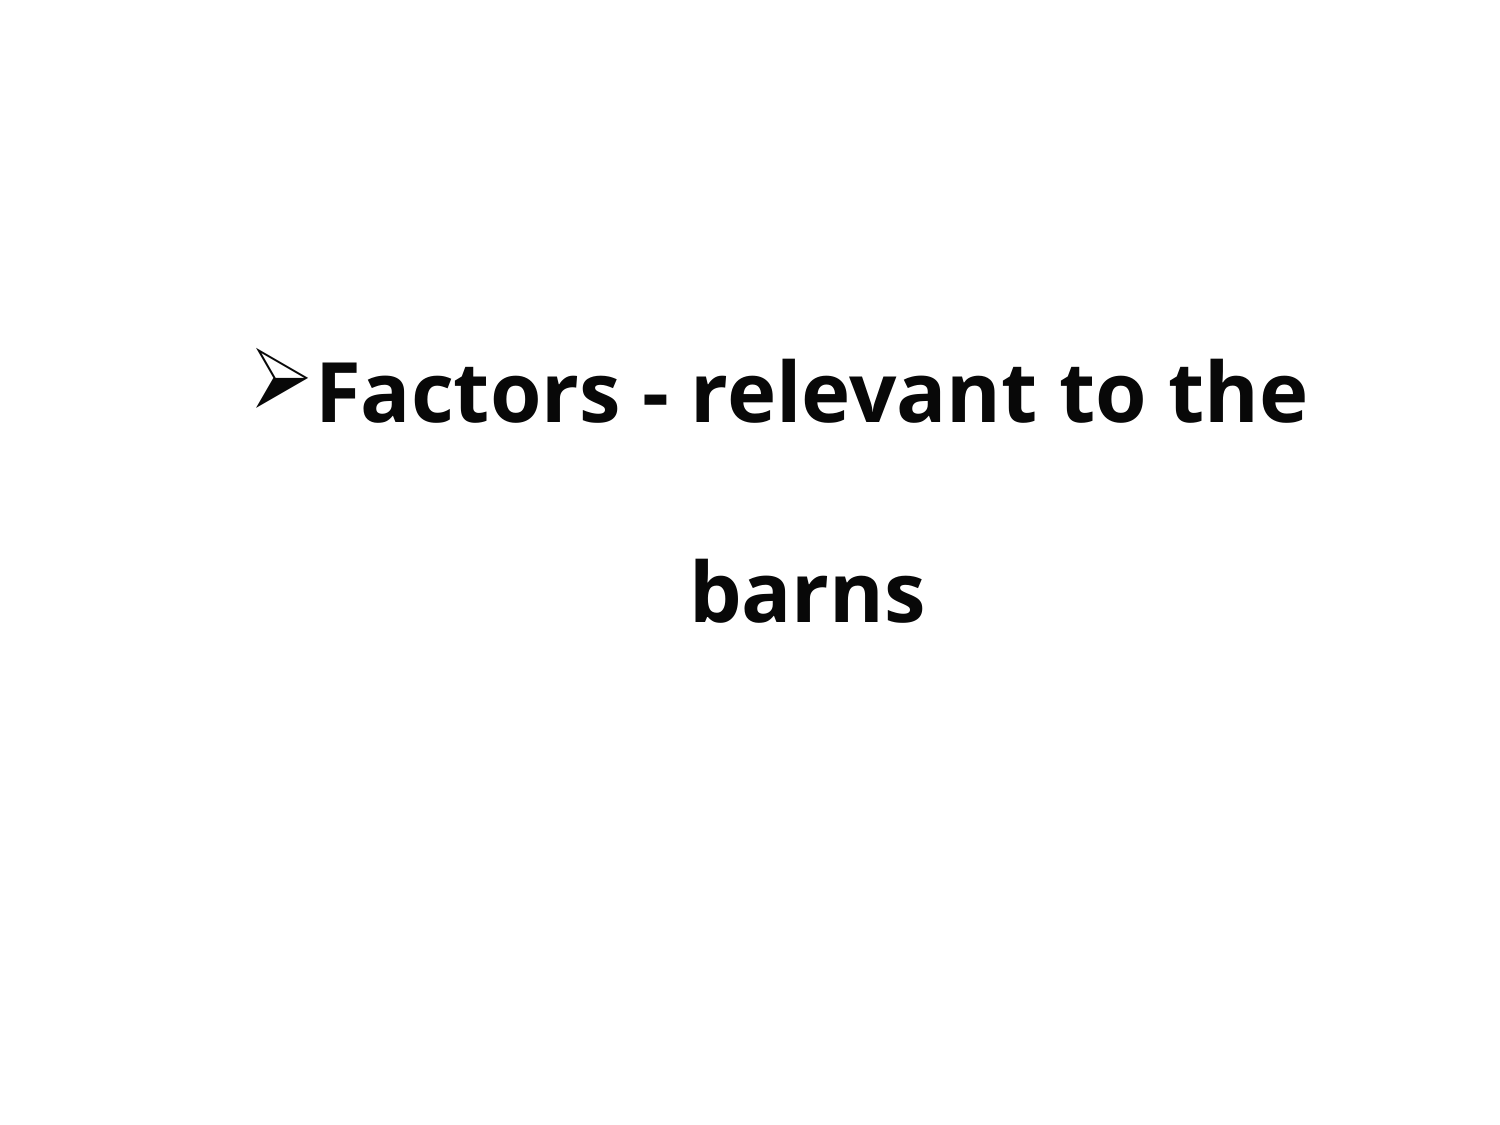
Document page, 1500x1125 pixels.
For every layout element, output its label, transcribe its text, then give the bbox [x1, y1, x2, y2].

text_box Factors - relevant to the barns [123, 231, 1436, 647]
